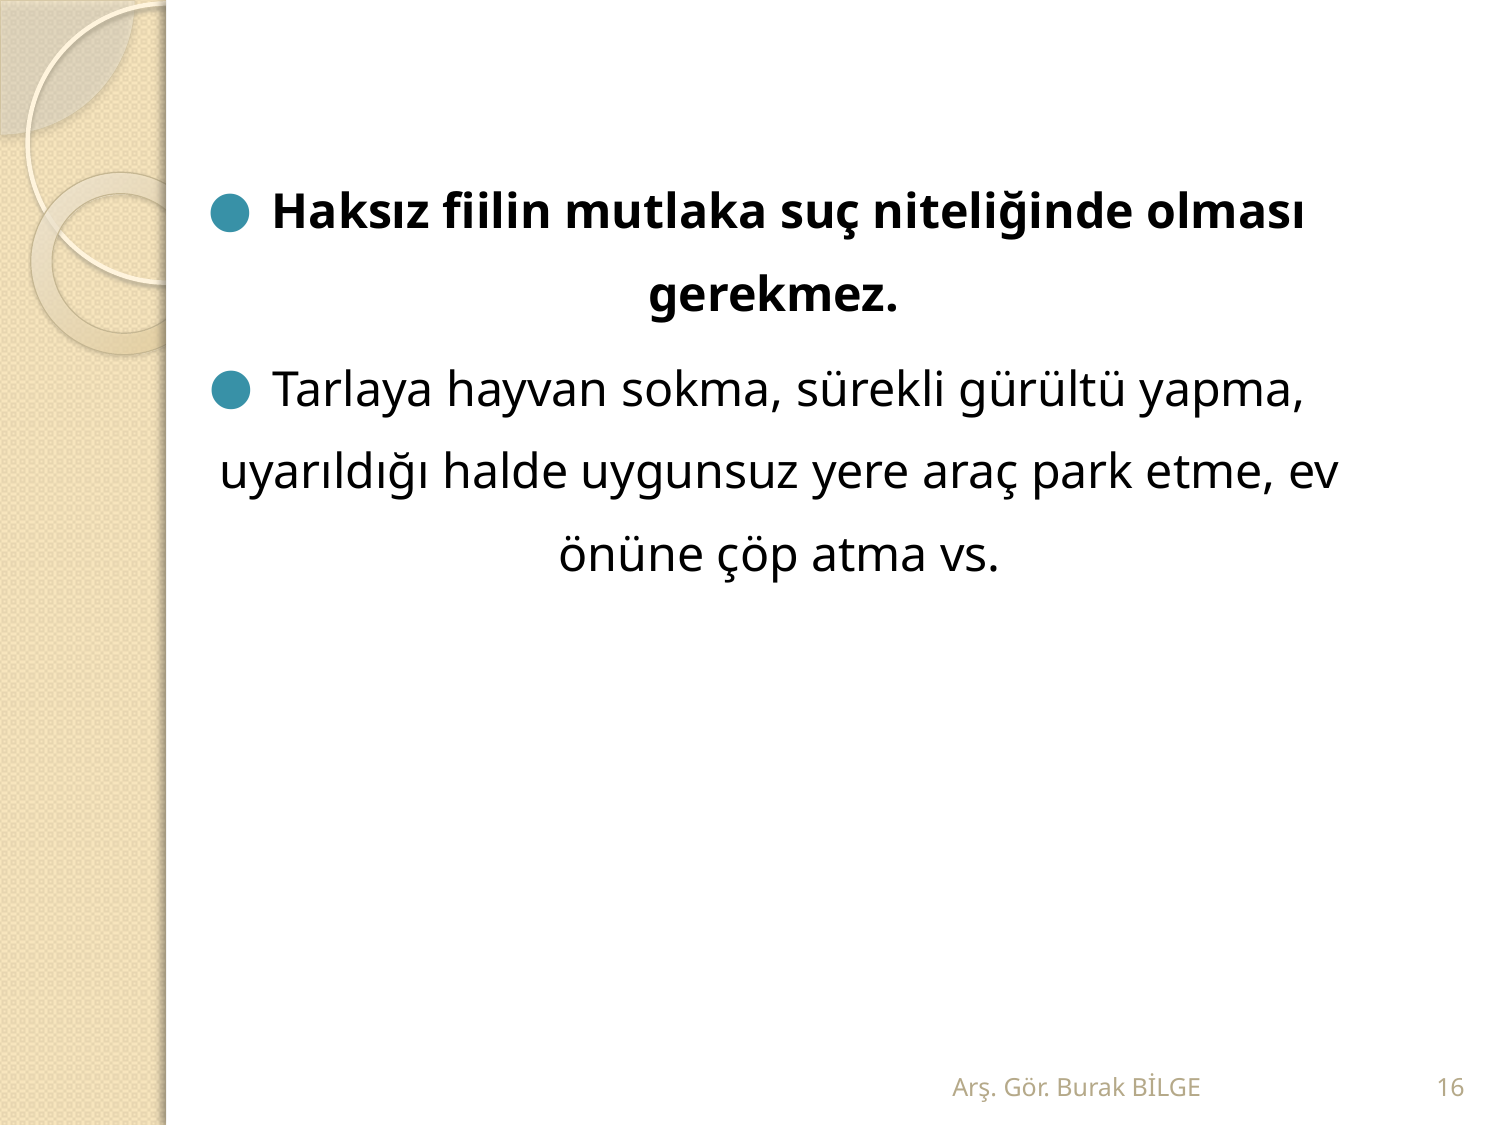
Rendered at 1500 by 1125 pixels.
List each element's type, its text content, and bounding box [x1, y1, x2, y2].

list Haksız fiilin mutlaka suç niteliğinde olması gerekmez. Tarlaya hayvan sokma, sürekli gürültü yapma, uyarıldığı halde uygunsuz yere araç park etme, ev önüne çöp atma vs. [75, 78, 1425, 1038]
slide_number 16 [1413, 1034, 1488, 1113]
footer Arş. Gör. Burak BİLGE [937, 1034, 1413, 1113]
